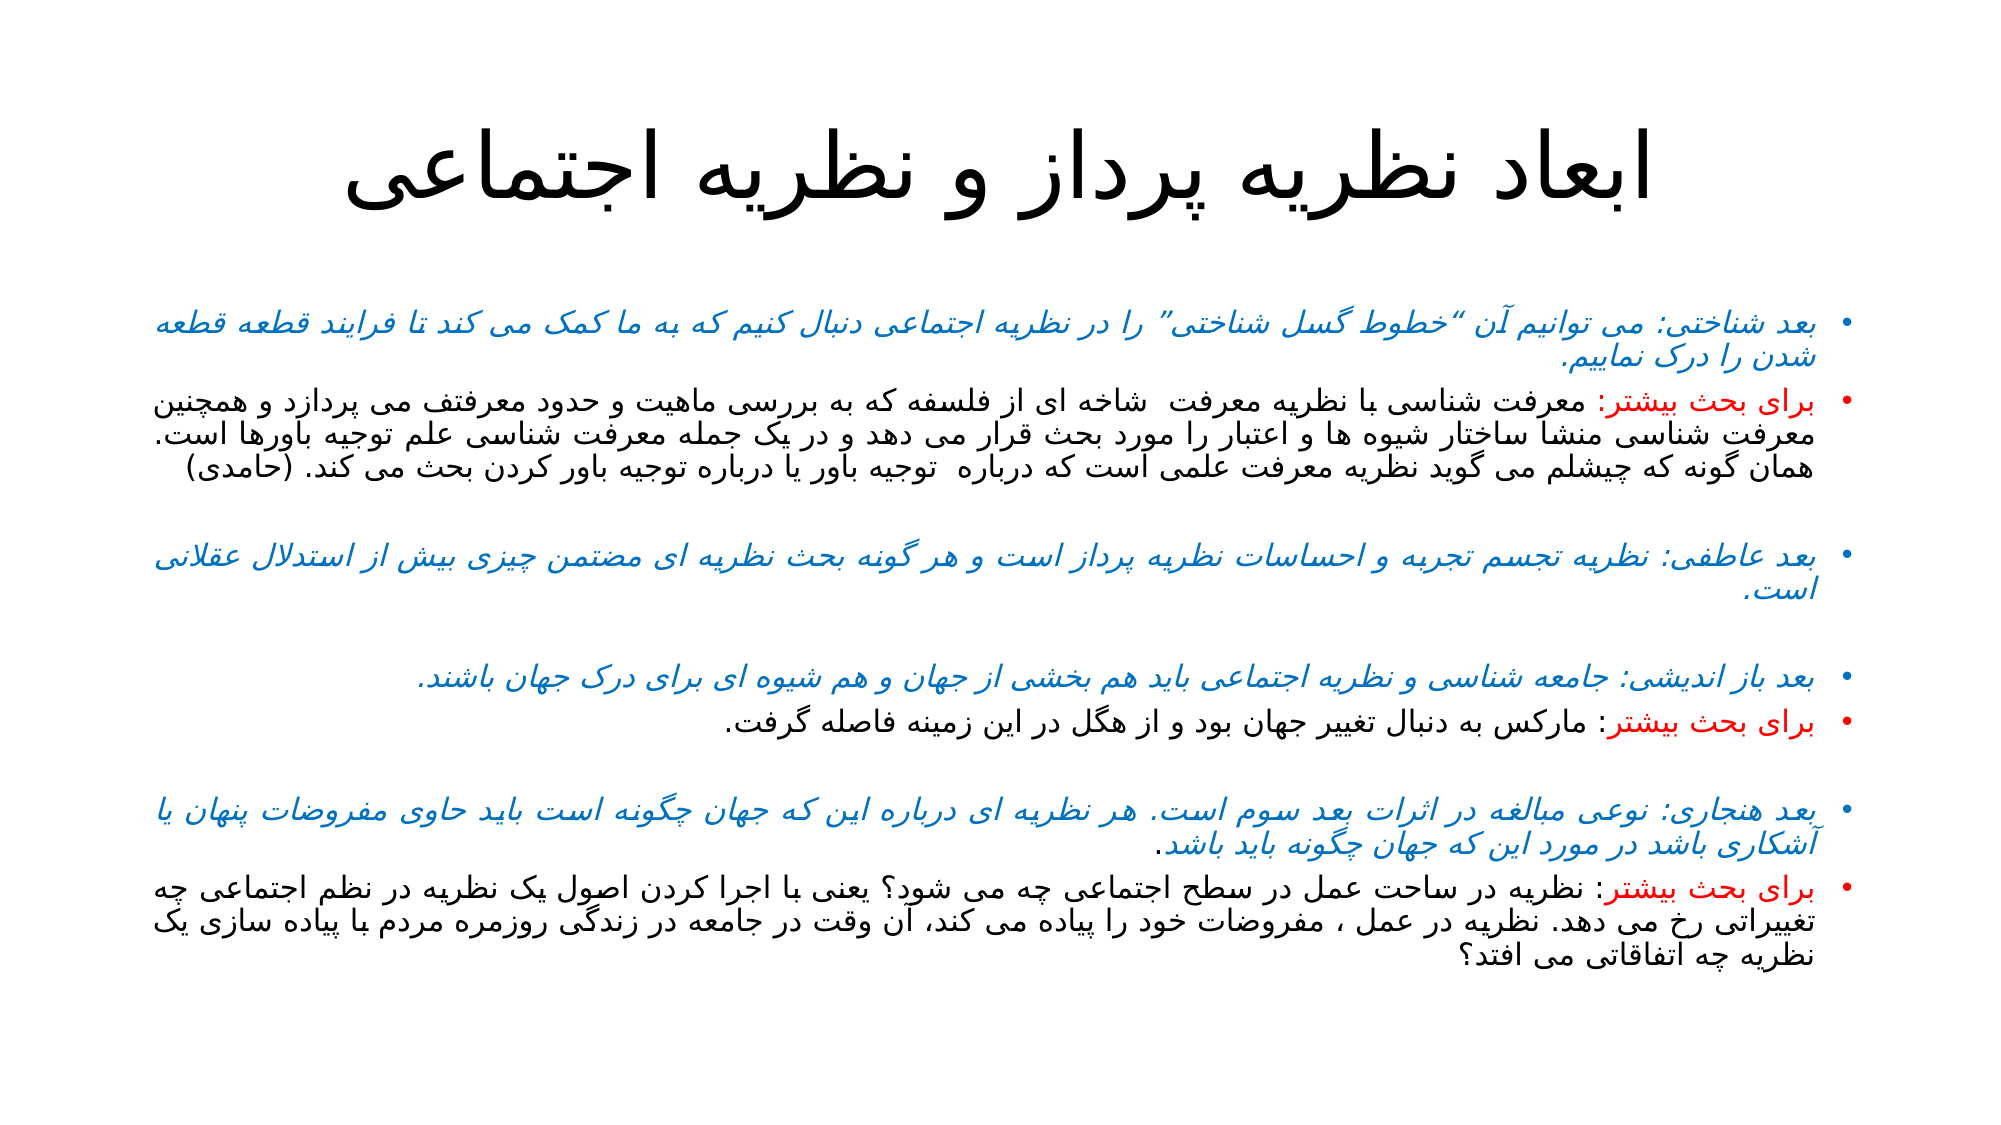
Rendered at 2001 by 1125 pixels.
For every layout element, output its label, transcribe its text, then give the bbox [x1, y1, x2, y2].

list بعد شناختی: می توانیم آن “خطوط گسل شناختی” را در نظریه اجتماعی دنبال کنیم که به ما کمک می کند تا فرایند قطعه قطعه شدن را درک نماییم. برای بحث بیشتر: معرفت شناسی با نظریه معرفت شاخه ای از فلسفه که به بررسی ماهیت و حدود معرفتف می پردازد و همچنین معرفت شناسی منشا ساختار شیوه ها و اعتبار را مورد بحث قرار می دهد و در یک جمله معرفت شناسی علم توجیه باورها است. همان گونه که چیشلم می گوید نظریه معرفت علمی است که درباره توجیه باور یا درباره توجیه باور کردن بحث می کند. (حامدی) بعد عاطفی: نظریه تجسم تجربه و احساسات نظریه پرداز است و هر گونه بحث نظریه ای مضتمن چیزی بیش از استدلال عقلانی است. بعد باز اندیشی: جامعه شناسی و نظریه اجتماعی باید هم بخشی از جهان و هم شیوه ای برای درک جهان باشند. برای بحث بیشتر: مارکس به دنبال تغییر جهان بود و از هگل در این زمینه فاصله گرفت. بعد هنجاری: نوعی مبالغه در اثرات بعد سوم است. هر نظریه ای درباره این که جهان چگونه است باید حاوی مفروضات پنهان یا آشکاری باشد در مورد این که جهان چگونه باید باشد. برای بحث بیشتر: نظریه در ساحت عمل در سطح اجتماعی چه می شود؟ یعنی با اجرا کردن اصول یک نظریه در نظم اجتماعی چه تغییراتی رخ می دهد. نظریه در عمل ، مفروضات خود را پیاده می کند، آن وقت در جامعه در زندگی روزمره مردم با پیاده سازی یک نظریه چه اتفاقاتی می افتد؟ [137, 299, 1863, 1014]
title ابعاد نظریه پرداز و نظریه اجتماعی [137, 59, 1863, 278]
